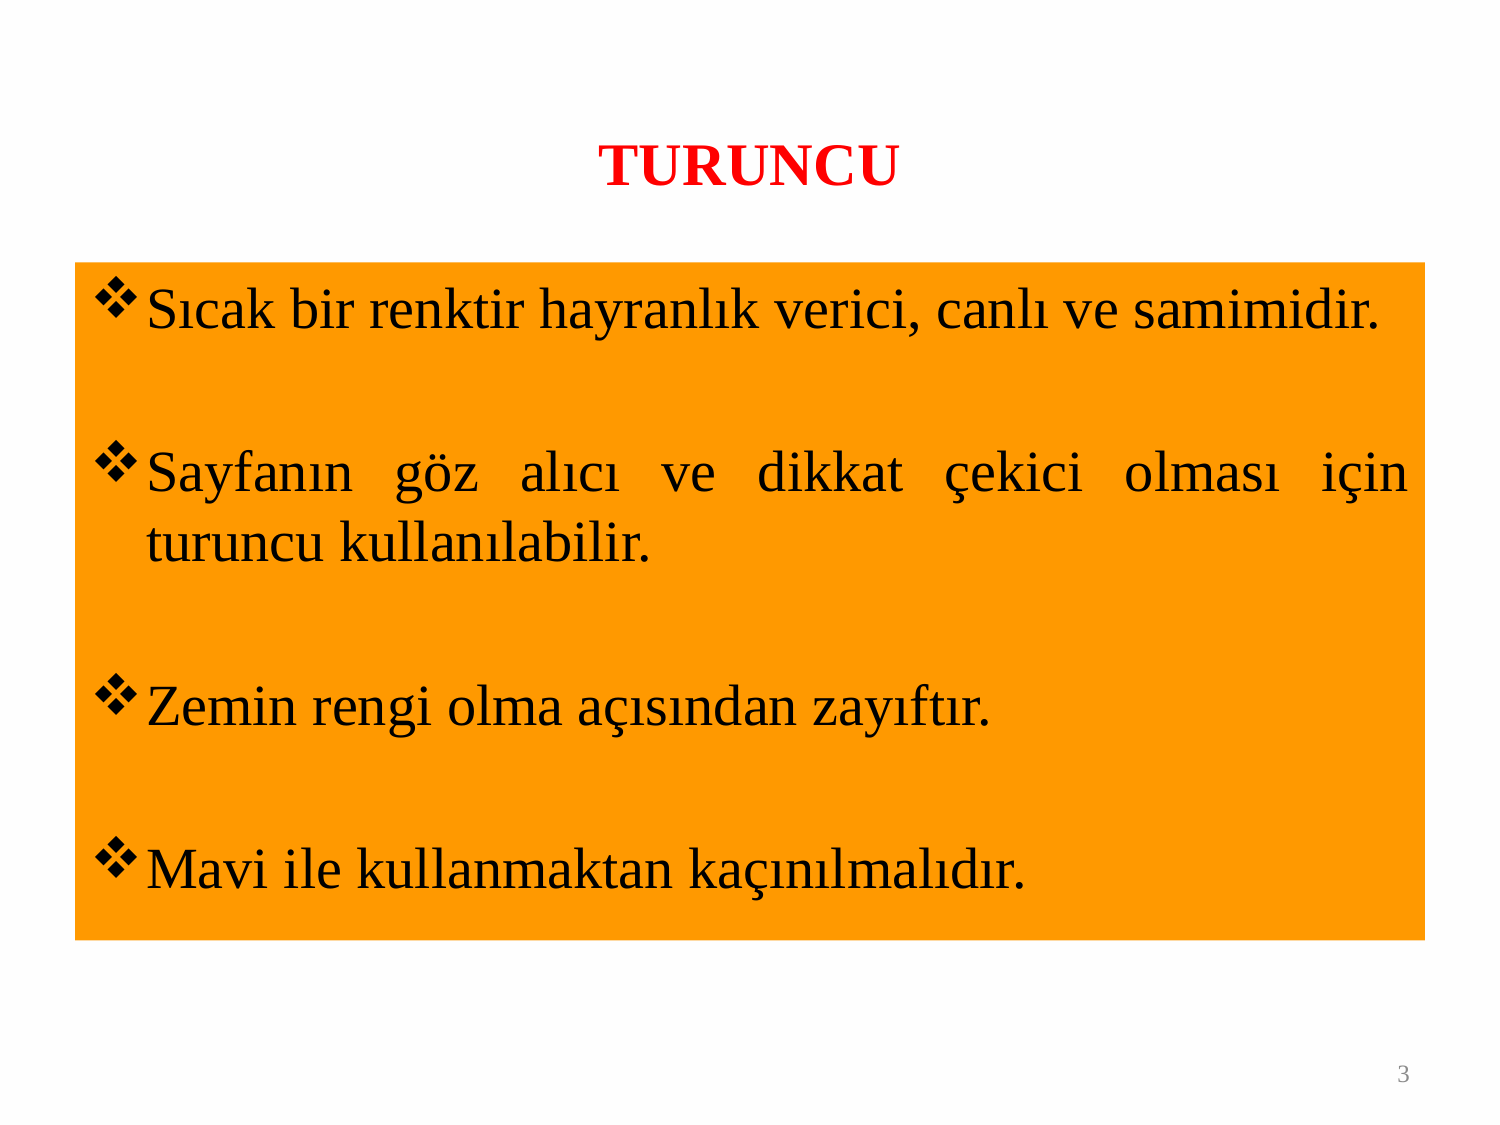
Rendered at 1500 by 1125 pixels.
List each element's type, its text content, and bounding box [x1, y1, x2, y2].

title TURUNCU [75, 45, 1425, 233]
list Sıcak bir renktir hayranlık verici, canlı ve samimidir. Sayfanın göz alıcı ve dikkat çekici olması için turuncu kullanılabilir. Zemin rengi olma açısından zayıftır. Mavi ile kullanmaktan kaçınılmalıdır. [75, 262, 1425, 941]
slide_number 3 [1074, 1042, 1425, 1103]
